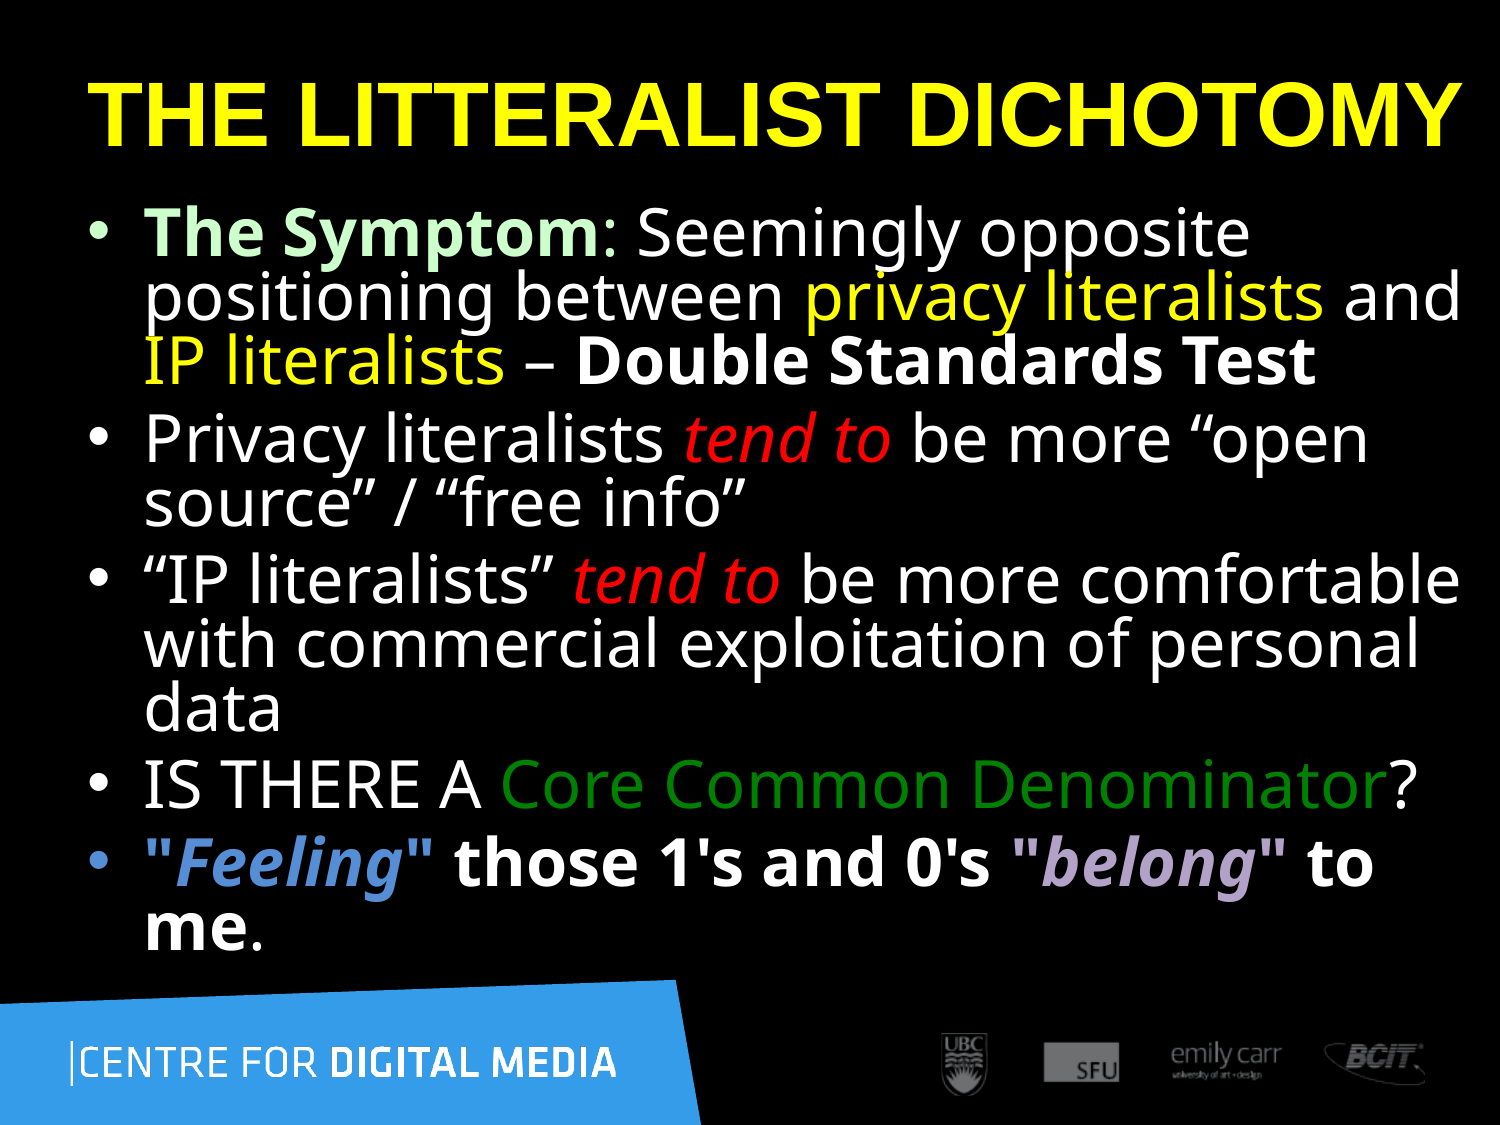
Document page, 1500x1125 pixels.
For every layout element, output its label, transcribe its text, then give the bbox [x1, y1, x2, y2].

title THE LITTERALIST DICHOTOMY [75, 26, 1482, 193]
list The Symptom: Seemingly opposite positioning between privacy literalists and IP literalists – Double Standards Test Privacy literalists tend to be more “open source” / “free info” “IP literalists” tend to be more comfortable with commercial exploitation of personal data IS THERE A Core Common Denominator? "Feeling" those 1's and 0's "belong" to me. [75, 193, 1482, 1005]
